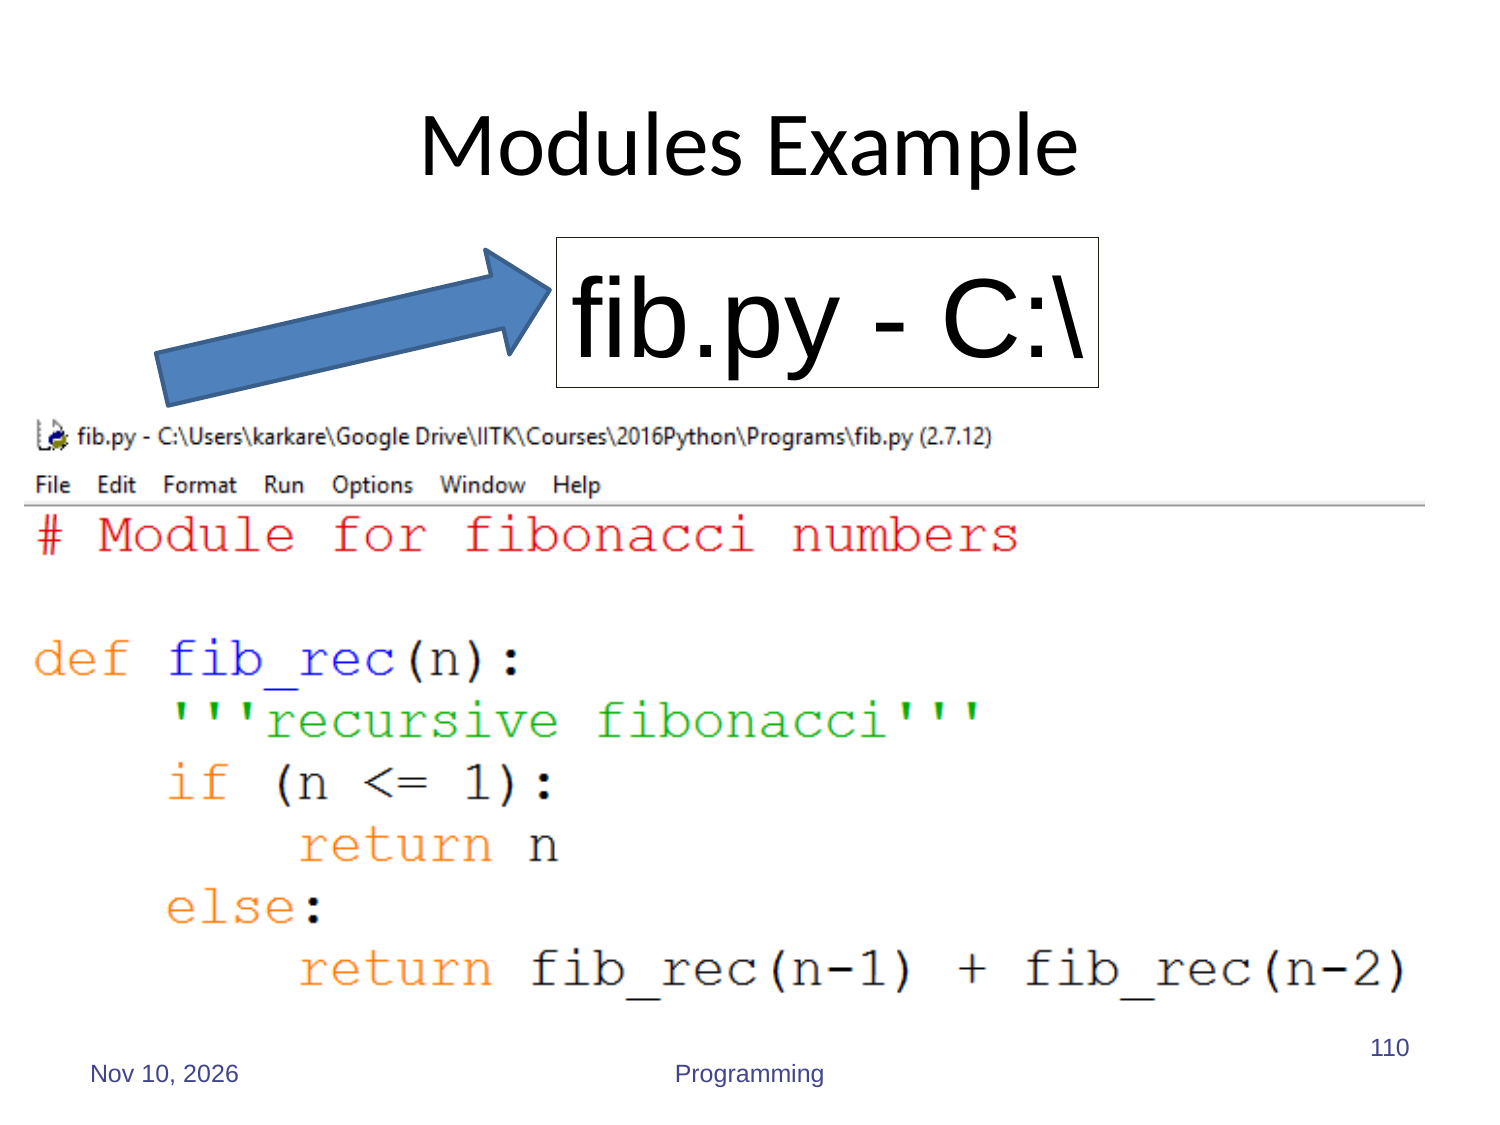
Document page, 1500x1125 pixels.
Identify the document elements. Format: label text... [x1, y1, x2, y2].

text_box [153, 247, 552, 408]
slide_number 110 [1074, 1035, 1425, 1077]
slide_number Sep-19 [75, 1042, 425, 1103]
footer Programming [512, 1042, 988, 1103]
text_box fib.py - C:\ [556, 237, 1099, 388]
title Modules Example [75, 45, 1425, 233]
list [24, 412, 1425, 1029]
